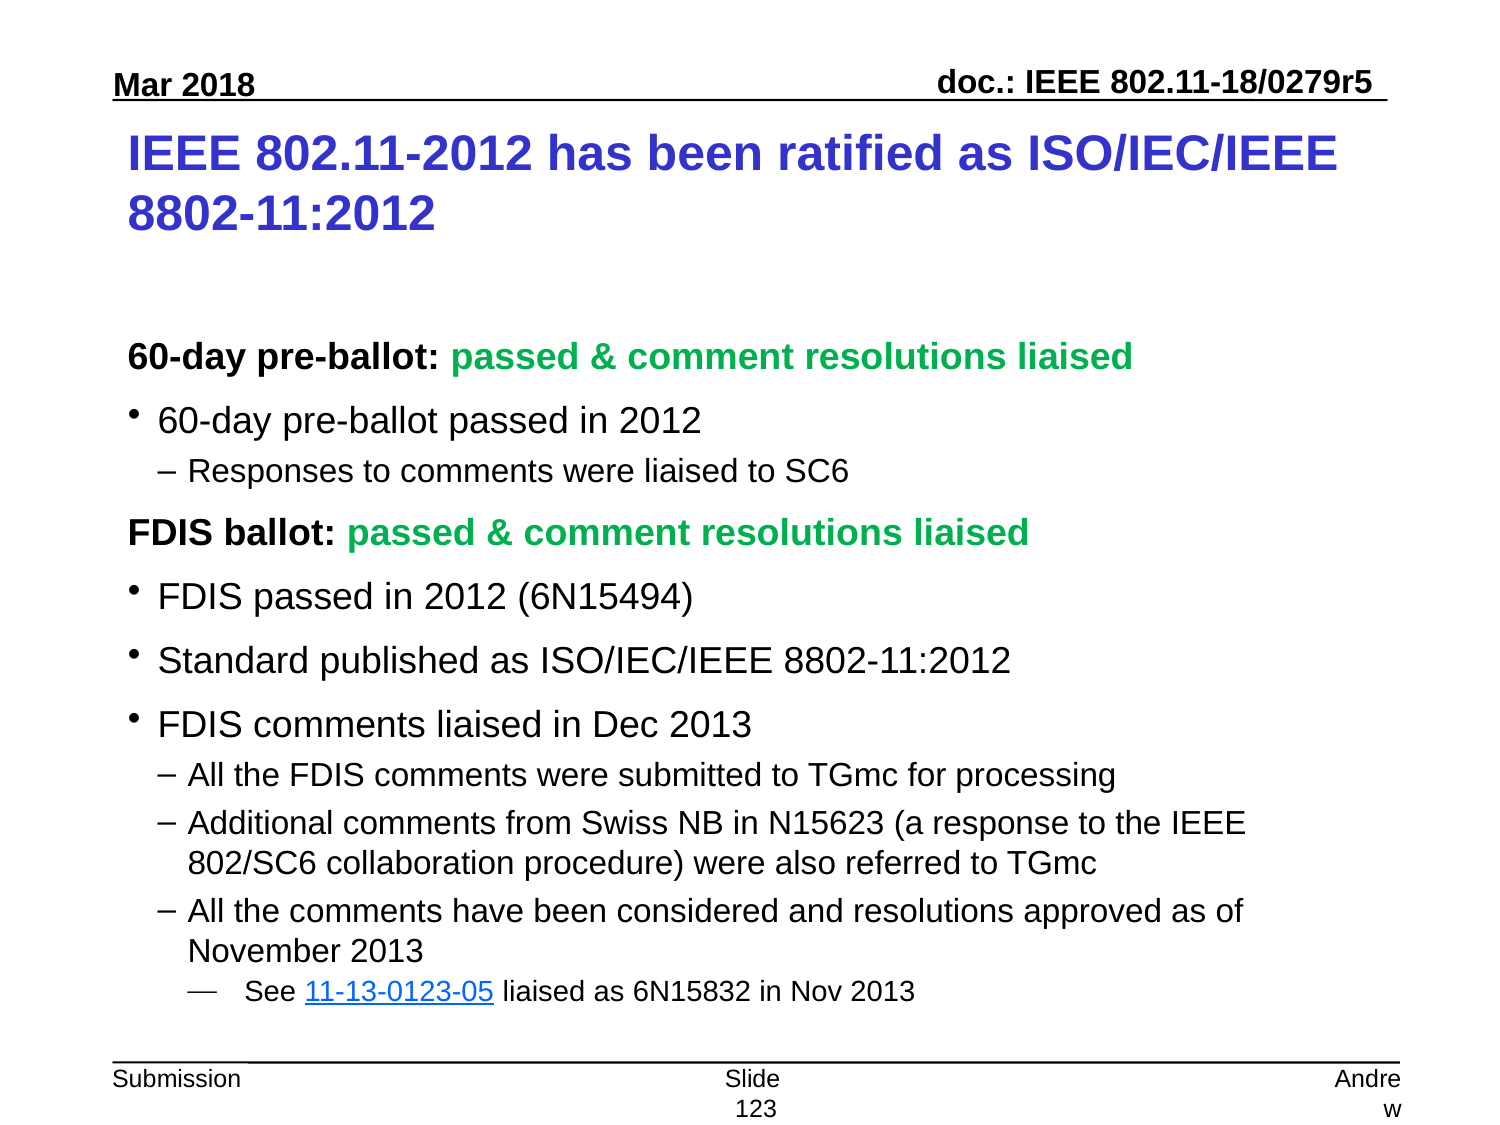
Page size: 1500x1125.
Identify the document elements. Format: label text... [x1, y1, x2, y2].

list 60-day pre-ballot: passed & comment resolutions liaised 60-day pre-ballot passed in 2012 Responses to comments were liaised to SC6 FDIS ballot: passed & comment resolutions liaised FDIS passed in 2012 (6N15494) Standard published as ISO/IEC/IEEE 8802-11:2012 FDIS comments liaised in Dec 2013 All the FDIS comments were submitted to TGmc for processing Additional comments from Swiss NB in N15623 (a response to the IEEE 802/SC6 collaboration procedure) were also referred to TGmc All the comments have been considered and resolutions approved as of November 2013 See 11-13-0123-05 liaised as 6N15832 in Nov 2013 [112, 324, 1388, 1000]
footer Andrew Myles, Cisco [1320, 1061, 1402, 1093]
slide_number Slide 123 [709, 1061, 803, 1093]
title IEEE 802.11-2012 has been ratified as ISO/IEC/IEEE 8802-11:2012 [112, 112, 1388, 288]
